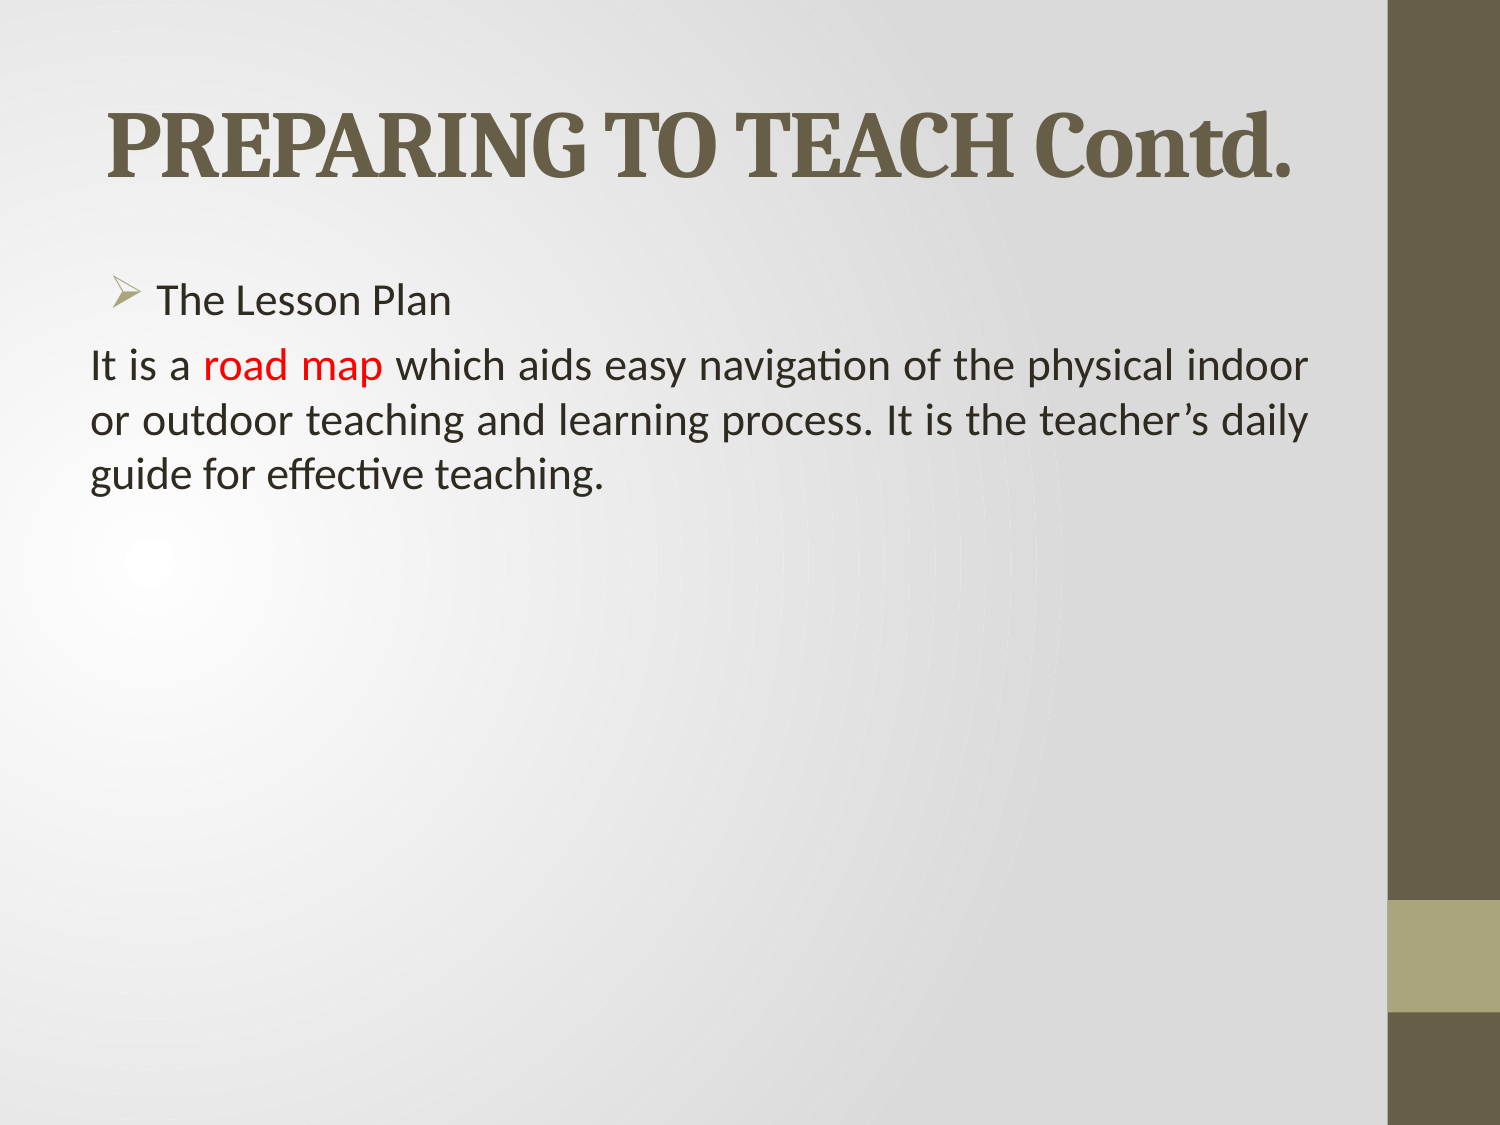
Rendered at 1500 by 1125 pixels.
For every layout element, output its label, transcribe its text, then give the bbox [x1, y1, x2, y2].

title PREPARING TO TEACH Contd. [75, 45, 1325, 233]
list The Lesson Plan It is a road map which aids easy navigation of the physical indoor or outdoor teaching and learning process. It is the teacher’s daily guide for effective teaching. [75, 262, 1325, 1050]
